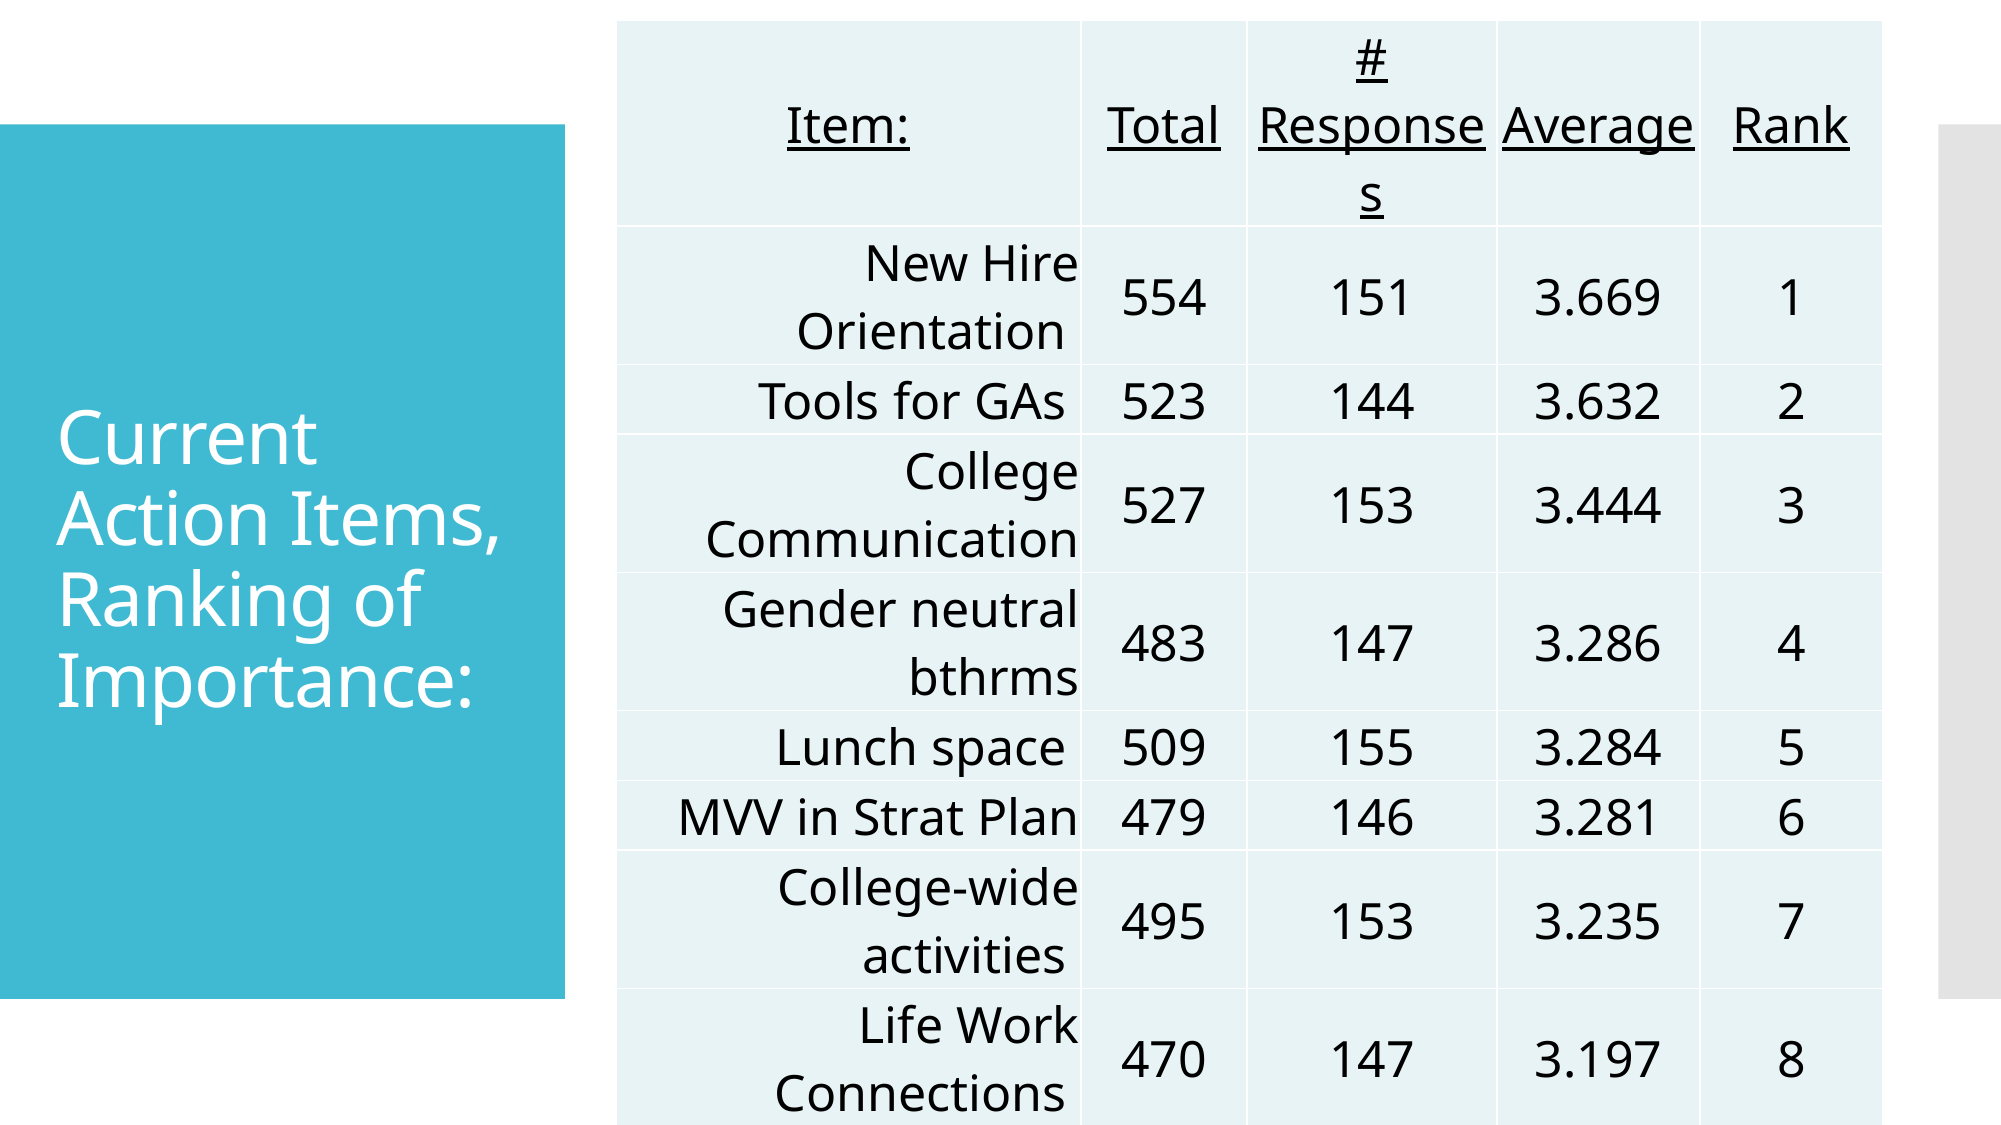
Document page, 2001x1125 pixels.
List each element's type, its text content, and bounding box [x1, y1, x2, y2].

table_cell 155 [1248, 711, 1496, 780]
table_cell 483 [1082, 573, 1246, 710]
table_cell 495 [1082, 851, 1246, 988]
table_cell 3.281 [1498, 781, 1699, 849]
table_cell 527 [1082, 435, 1246, 572]
table_cell Lunch space [617, 711, 1080, 780]
table_cell 3.632 [1498, 365, 1699, 433]
table_cell 146 [1248, 781, 1496, 849]
table_cell 3.286 [1498, 573, 1699, 710]
table_cell 479 [1082, 781, 1246, 849]
table_cell 509 [1082, 711, 1246, 780]
table_cell 147 [1248, 989, 1496, 1125]
table_cell 153 [1248, 851, 1496, 988]
table_cell 6 [1701, 781, 1882, 849]
table_cell 3.235 [1498, 851, 1699, 988]
table_cell 1 [1701, 227, 1882, 364]
table_cell 7 [1701, 851, 1882, 988]
table_cell 470 [1082, 989, 1246, 1125]
table_header Item: [617, 21, 1080, 225]
table_cell Gender neutral bthrms [617, 573, 1080, 710]
table_cell 151 [1248, 227, 1496, 364]
table_cell 2 [1701, 365, 1882, 433]
table_cell 523 [1082, 365, 1246, 433]
table_header # Responses [1248, 21, 1496, 225]
table_header Average [1498, 21, 1699, 225]
table_cell 5 [1701, 711, 1882, 780]
table_cell 153 [1248, 435, 1496, 572]
table_header Rank [1701, 21, 1882, 225]
table_cell 3.444 [1498, 435, 1699, 572]
table_header Total [1082, 21, 1246, 225]
table_cell 147 [1248, 573, 1496, 710]
table_cell College-wide activities [617, 851, 1080, 988]
table_cell 3 [1701, 435, 1882, 572]
table_cell 3.197 [1498, 989, 1699, 1125]
table_cell 144 [1248, 365, 1496, 433]
table_cell 3.669 [1498, 227, 1699, 364]
title Current Action Items, Ranking of Importance: [41, 184, 525, 940]
table_cell New Hire Orientation [617, 227, 1080, 364]
table_cell 554 [1082, 227, 1246, 364]
table_cell Life Work Connections [617, 989, 1080, 1125]
table_cell MVV in Strat Plan [617, 781, 1080, 849]
table_cell Tools for GAs [617, 365, 1080, 433]
table_cell College Communication [617, 435, 1080, 572]
table_cell 8 [1701, 989, 1882, 1125]
table_cell 4 [1701, 573, 1882, 710]
table_cell 3.284 [1498, 711, 1699, 780]
